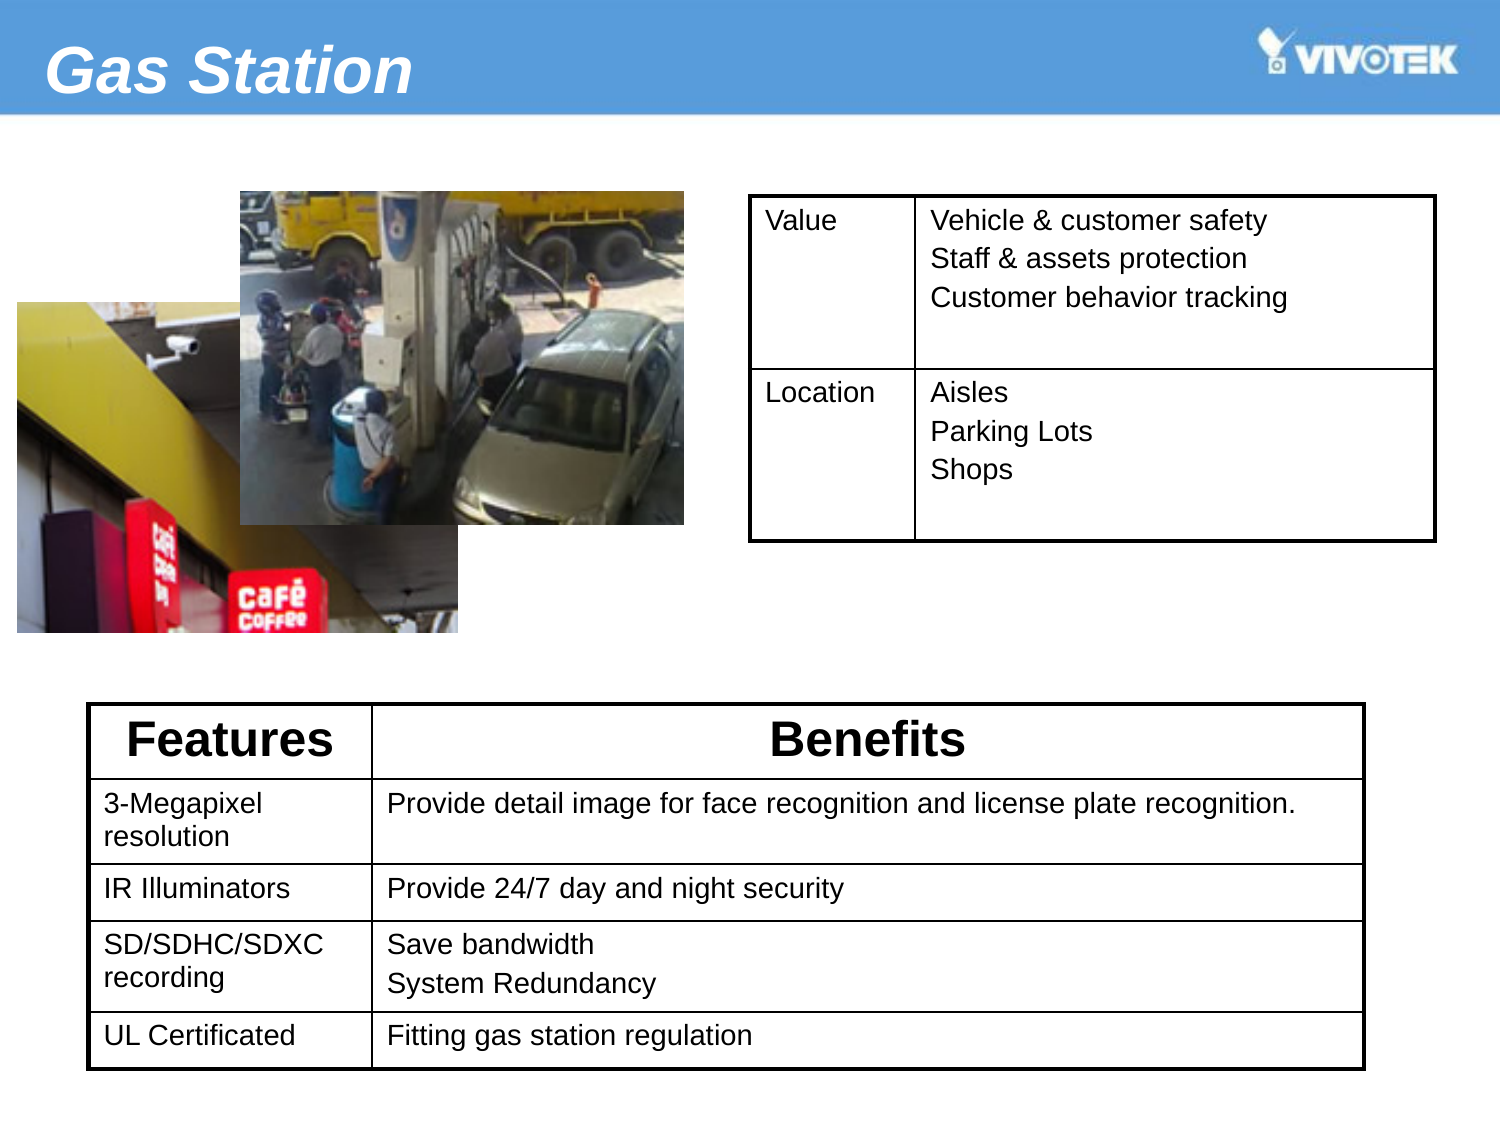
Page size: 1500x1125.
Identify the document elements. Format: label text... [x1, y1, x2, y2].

table_cell SD/SDHC/SDXC recording [91, 922, 371, 1011]
table_cell IR Illuminators [91, 865, 371, 920]
table_header Features [91, 706, 371, 778]
table_cell 3-Megapixel resolution [91, 780, 371, 863]
table_header Value [752, 198, 914, 368]
table_cell Provide detail image for face recognition and license plate recognition. [373, 780, 1362, 863]
table_cell Provide 24/7 day and night security [373, 865, 1362, 920]
table_cell Location [752, 370, 914, 539]
table_cell Fitting gas station regulation [373, 1013, 1362, 1067]
table_cell UL Certificated [91, 1013, 371, 1067]
table_header Vehicle & customer safety Staff & assets protection Customer behavior tracking [916, 198, 1433, 368]
table_cell Aisles Parking Lots Shops [916, 370, 1433, 539]
text_box Gas Station [29, 19, 1010, 114]
picture [0, 0, 1500, 1125]
table_cell Save bandwidth System Redundancy [373, 922, 1362, 1011]
table_header Benefits [373, 706, 1362, 778]
